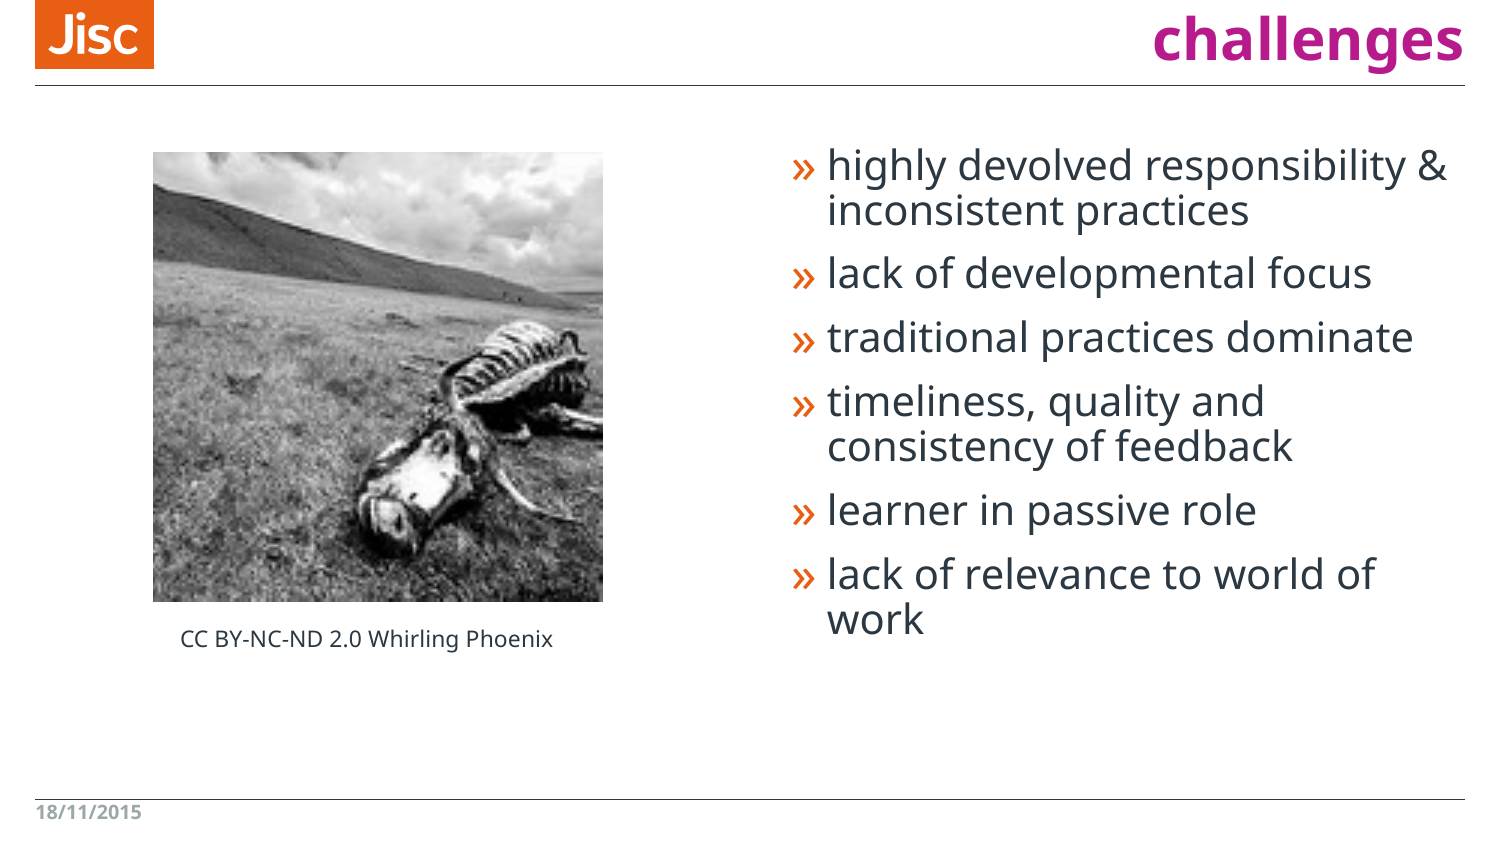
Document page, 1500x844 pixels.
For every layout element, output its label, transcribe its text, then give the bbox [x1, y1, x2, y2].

text_box CC BY-NC-ND 2.0 Whirling Phoenix [180, 624, 730, 653]
title Assessment and feedback challenges [454, 0, 1465, 73]
footer [153, 799, 1347, 826]
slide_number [35, 799, 153, 826]
picture [35, 0, 154, 69]
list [153, 152, 603, 602]
list highly devolved responsibility & inconsistent practices lack of developmental focus traditional practices dominate timeliness, quality and consistency of feedback learner in passive role lack of relevance to world of work [791, 144, 1465, 777]
